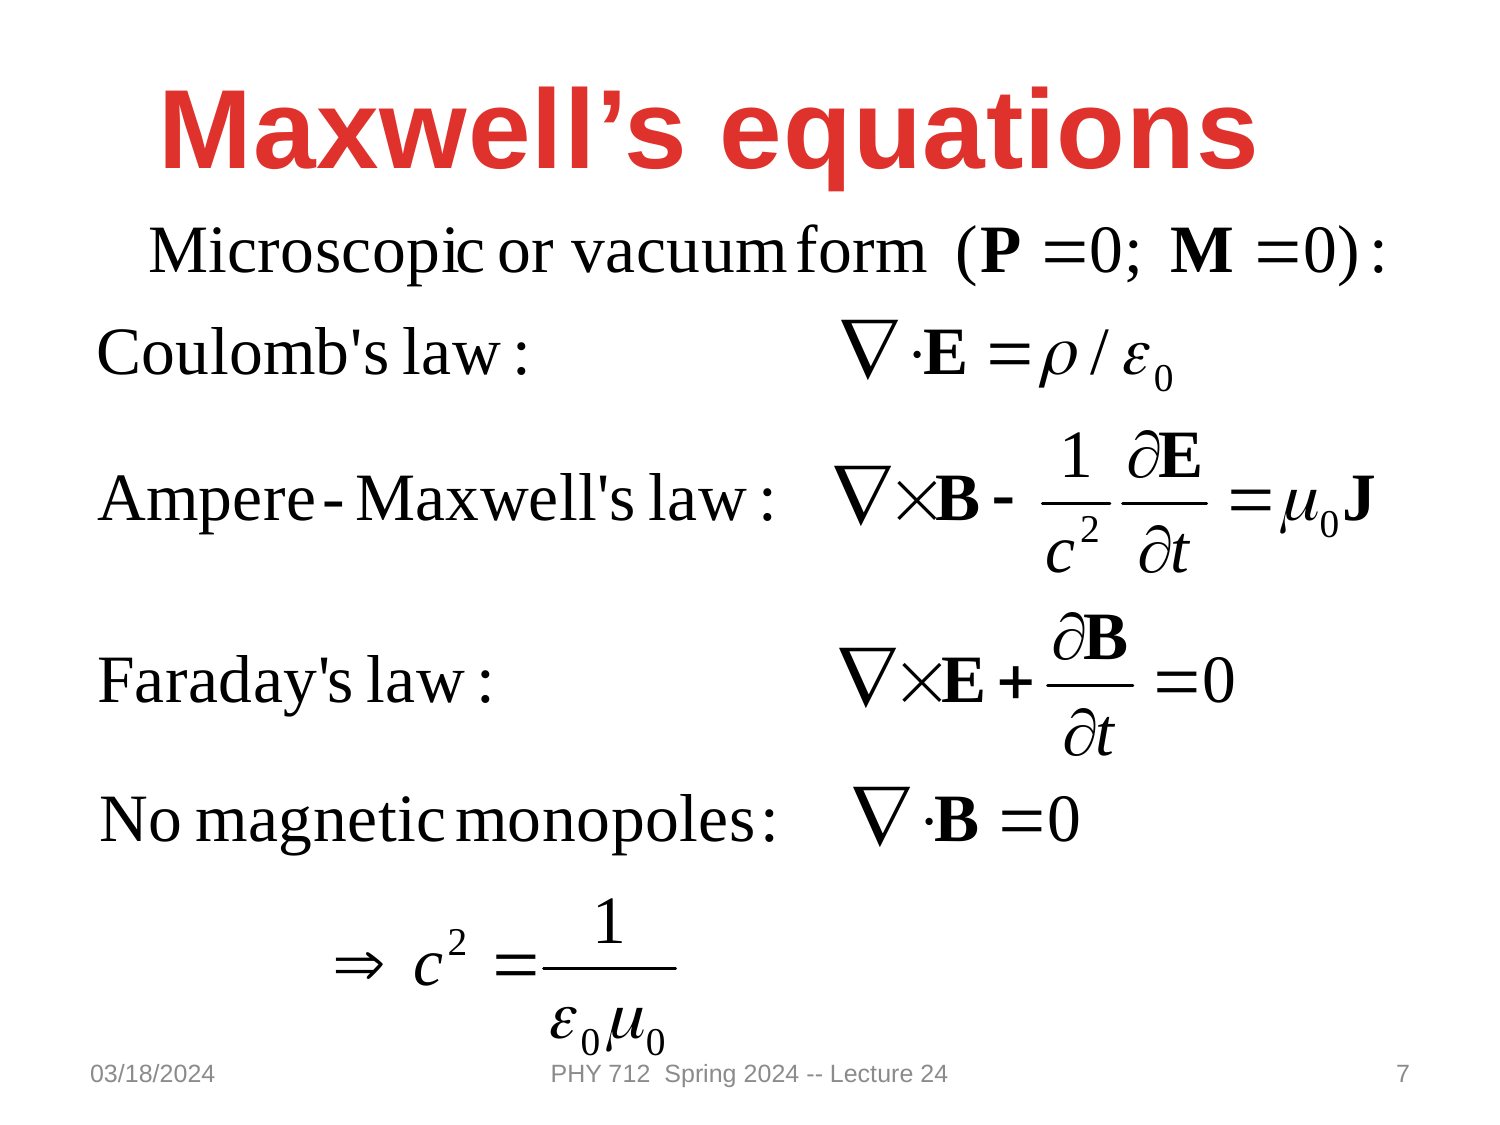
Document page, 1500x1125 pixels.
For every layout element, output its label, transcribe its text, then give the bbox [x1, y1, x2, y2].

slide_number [75, 1042, 425, 1103]
text_box Maxwell’s equations [143, 48, 1276, 199]
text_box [87, 212, 1394, 1070]
footer PHY 712 Spring 2024 -- Lecture 24 [512, 1079, 988, 1103]
slide_number 7 [1074, 1042, 1425, 1103]
